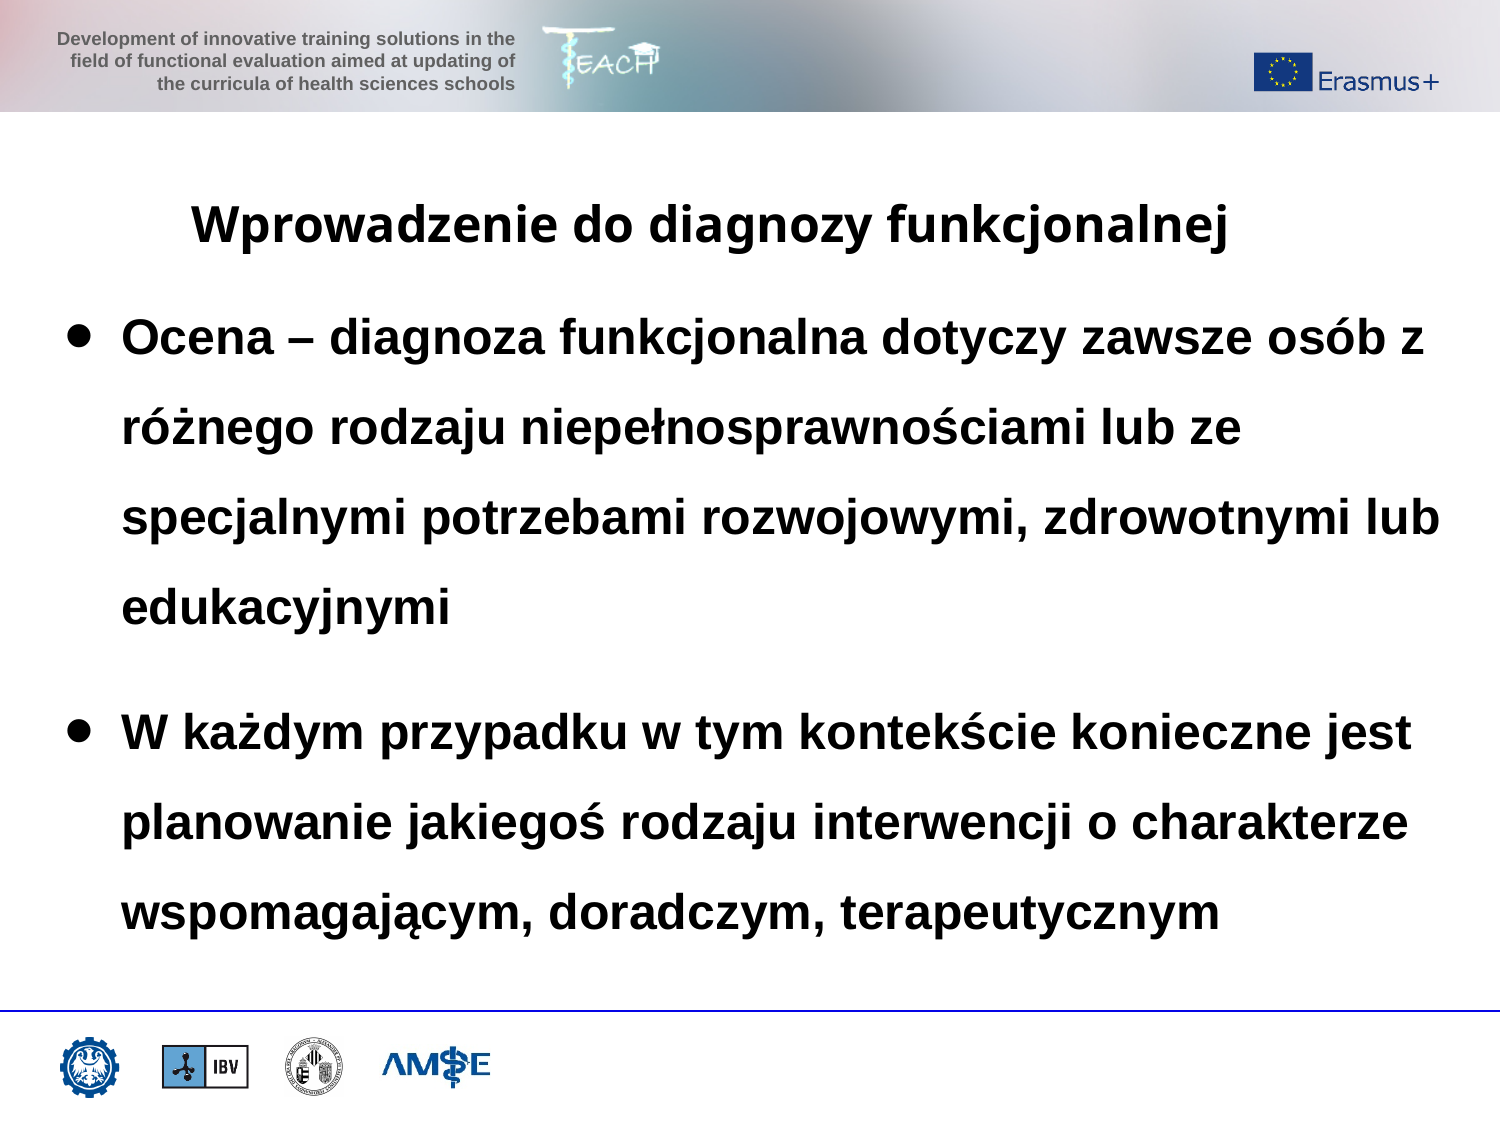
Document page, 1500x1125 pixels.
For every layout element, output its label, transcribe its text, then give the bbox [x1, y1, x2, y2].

text_box Wprowadzenie do diagnozy funkcjonalnej [37, 185, 1397, 267]
picture [379, 1044, 491, 1089]
picture [284, 1036, 344, 1097]
text_box Ocena – diagnoza funkcjonalna dotyczy zawsze osób z różnego rodzaju niepełnosprawnościami lub ze specjalnymi potrzebami rozwojowymi, zdrowotnymi lub edukacyjnymi W każdym przypadku w tym kontekście konieczne jest planowanie jakiegoś rodzaju interwencji o charakterze wspomagającym, doradczym, terapeutycznym [19, 267, 1461, 985]
picture [161, 1044, 249, 1089]
picture [0, 1, 1500, 112]
picture [53, 1035, 126, 1099]
